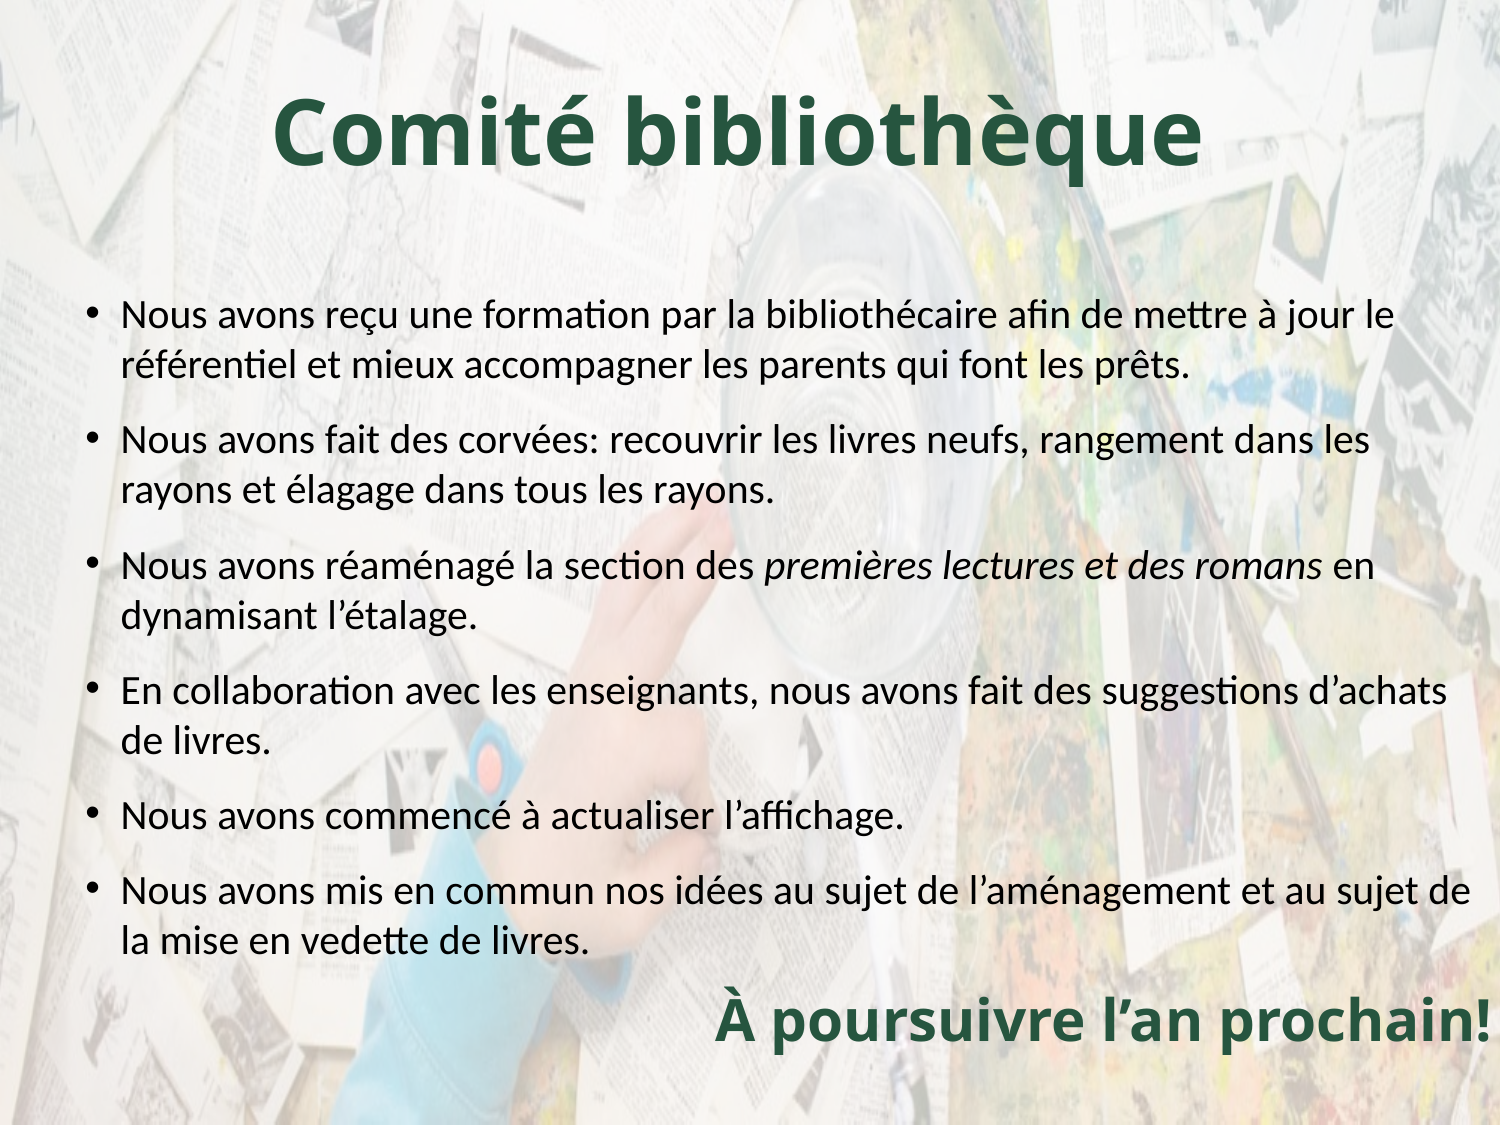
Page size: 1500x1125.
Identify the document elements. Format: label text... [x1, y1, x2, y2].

text_box À poursuivre l’an prochain! [466, 928, 1500, 1062]
title Comité bibliothèque [112, 62, 1388, 195]
text_box Nous avons reçu une formation par la bibliothécaire afin de mettre à jour le référentiel et mieux accompagner les parents qui font les prêts. Nous avons fait des corvées: recouvrir les livres neufs, rangement dans les rayons et élagage dans tous les rayons. Nous avons réaménagé la section des premières lectures et des romans en dynamisant l’étalage. En collaboration avec les enseignants, nous avons fait des suggestions d’achats de livres. Nous avons commencé à actualiser l’affichage. Nous avons mis en commun nos idées au sujet de l’aménagement et au sujet de la mise en vedette de livres. [70, 279, 1500, 970]
